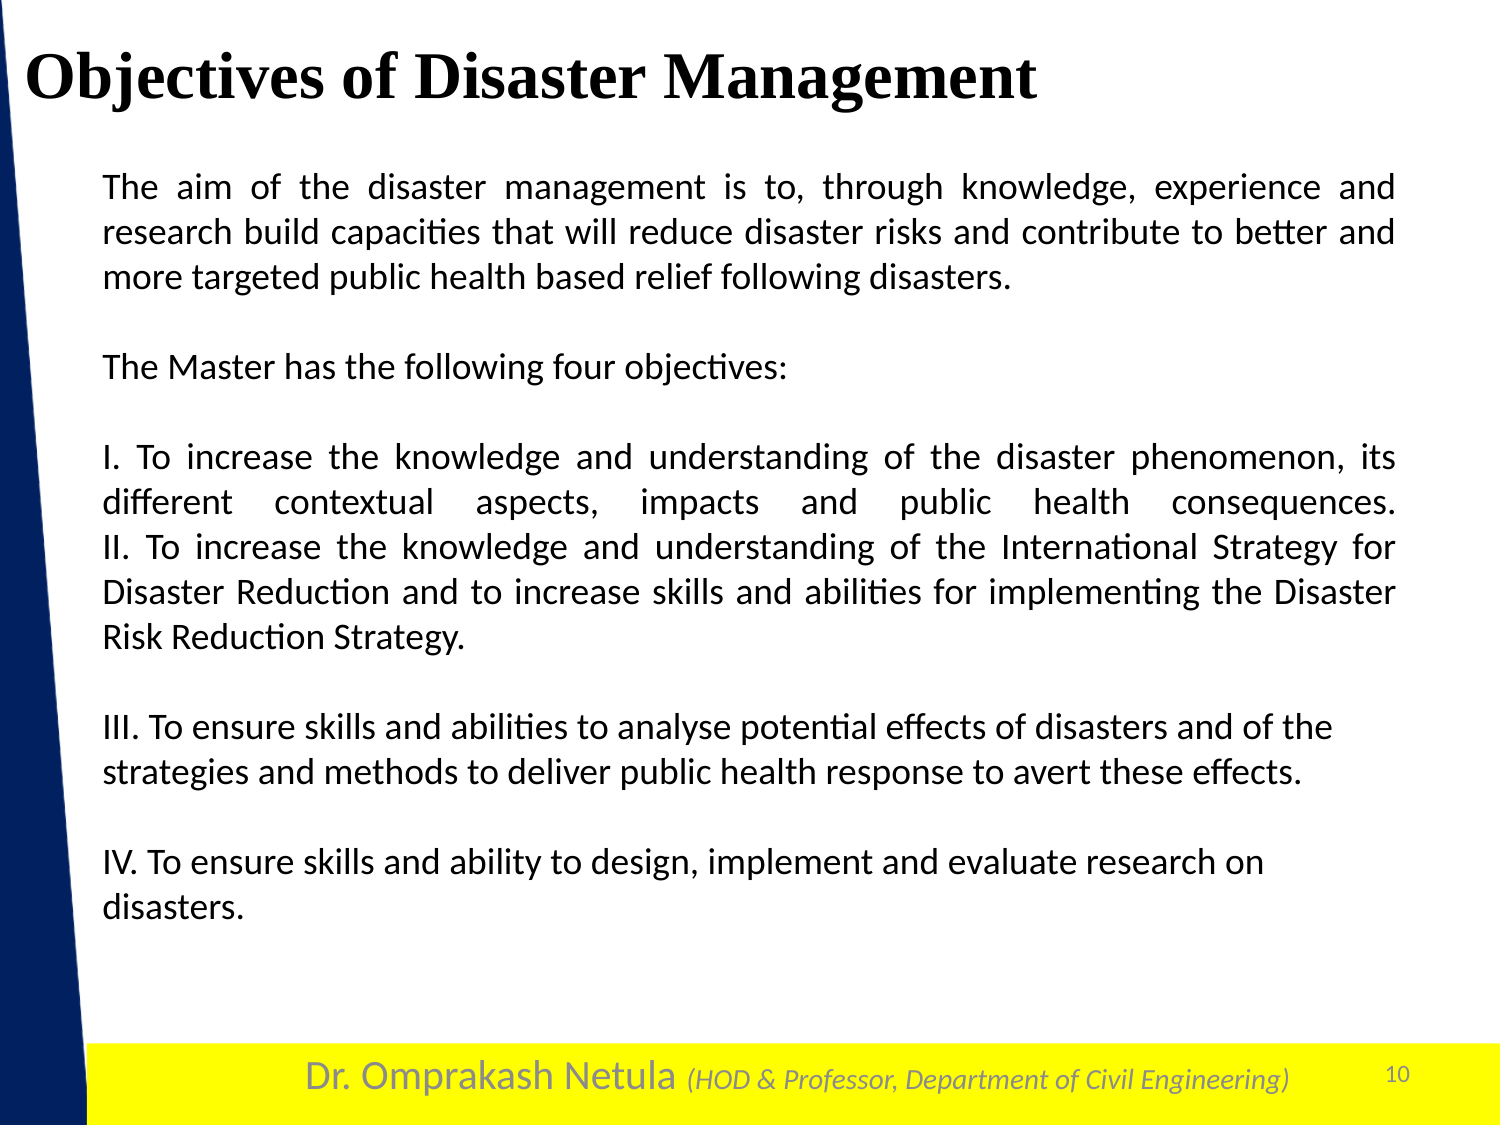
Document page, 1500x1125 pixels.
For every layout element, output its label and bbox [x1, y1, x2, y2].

text_box [0, 0, 1500, 1125]
